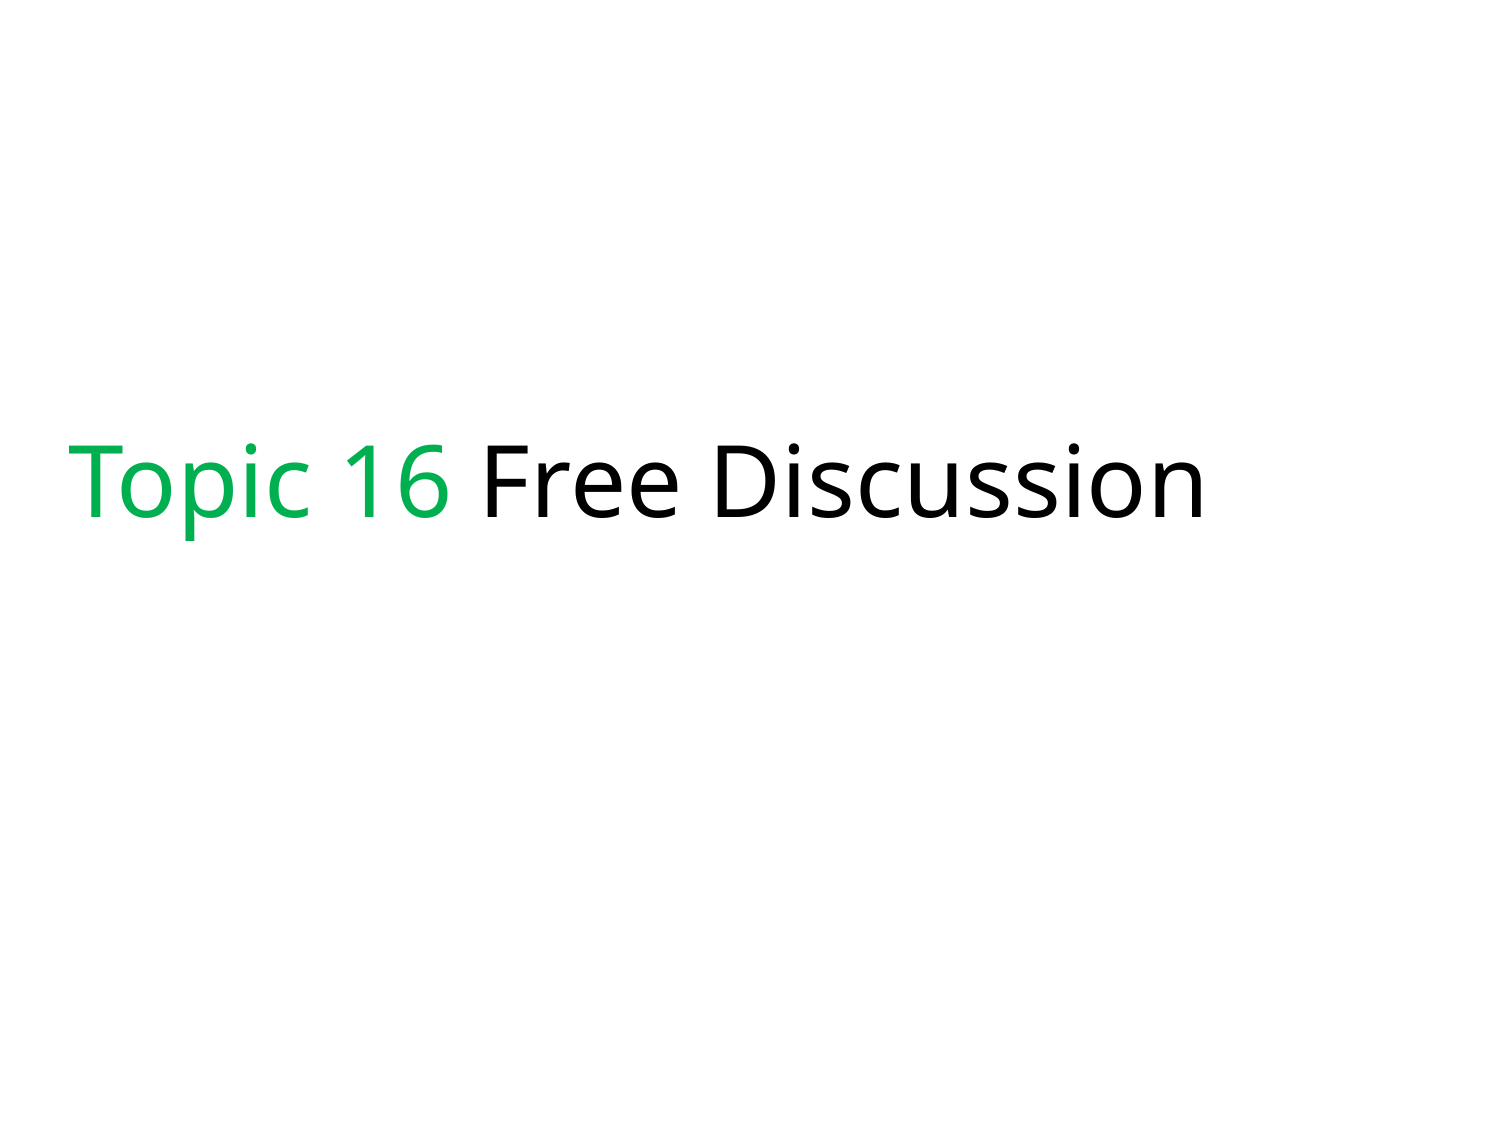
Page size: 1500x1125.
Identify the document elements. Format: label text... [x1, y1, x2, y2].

title Topic 16 Free Discussion [53, 373, 1412, 717]
